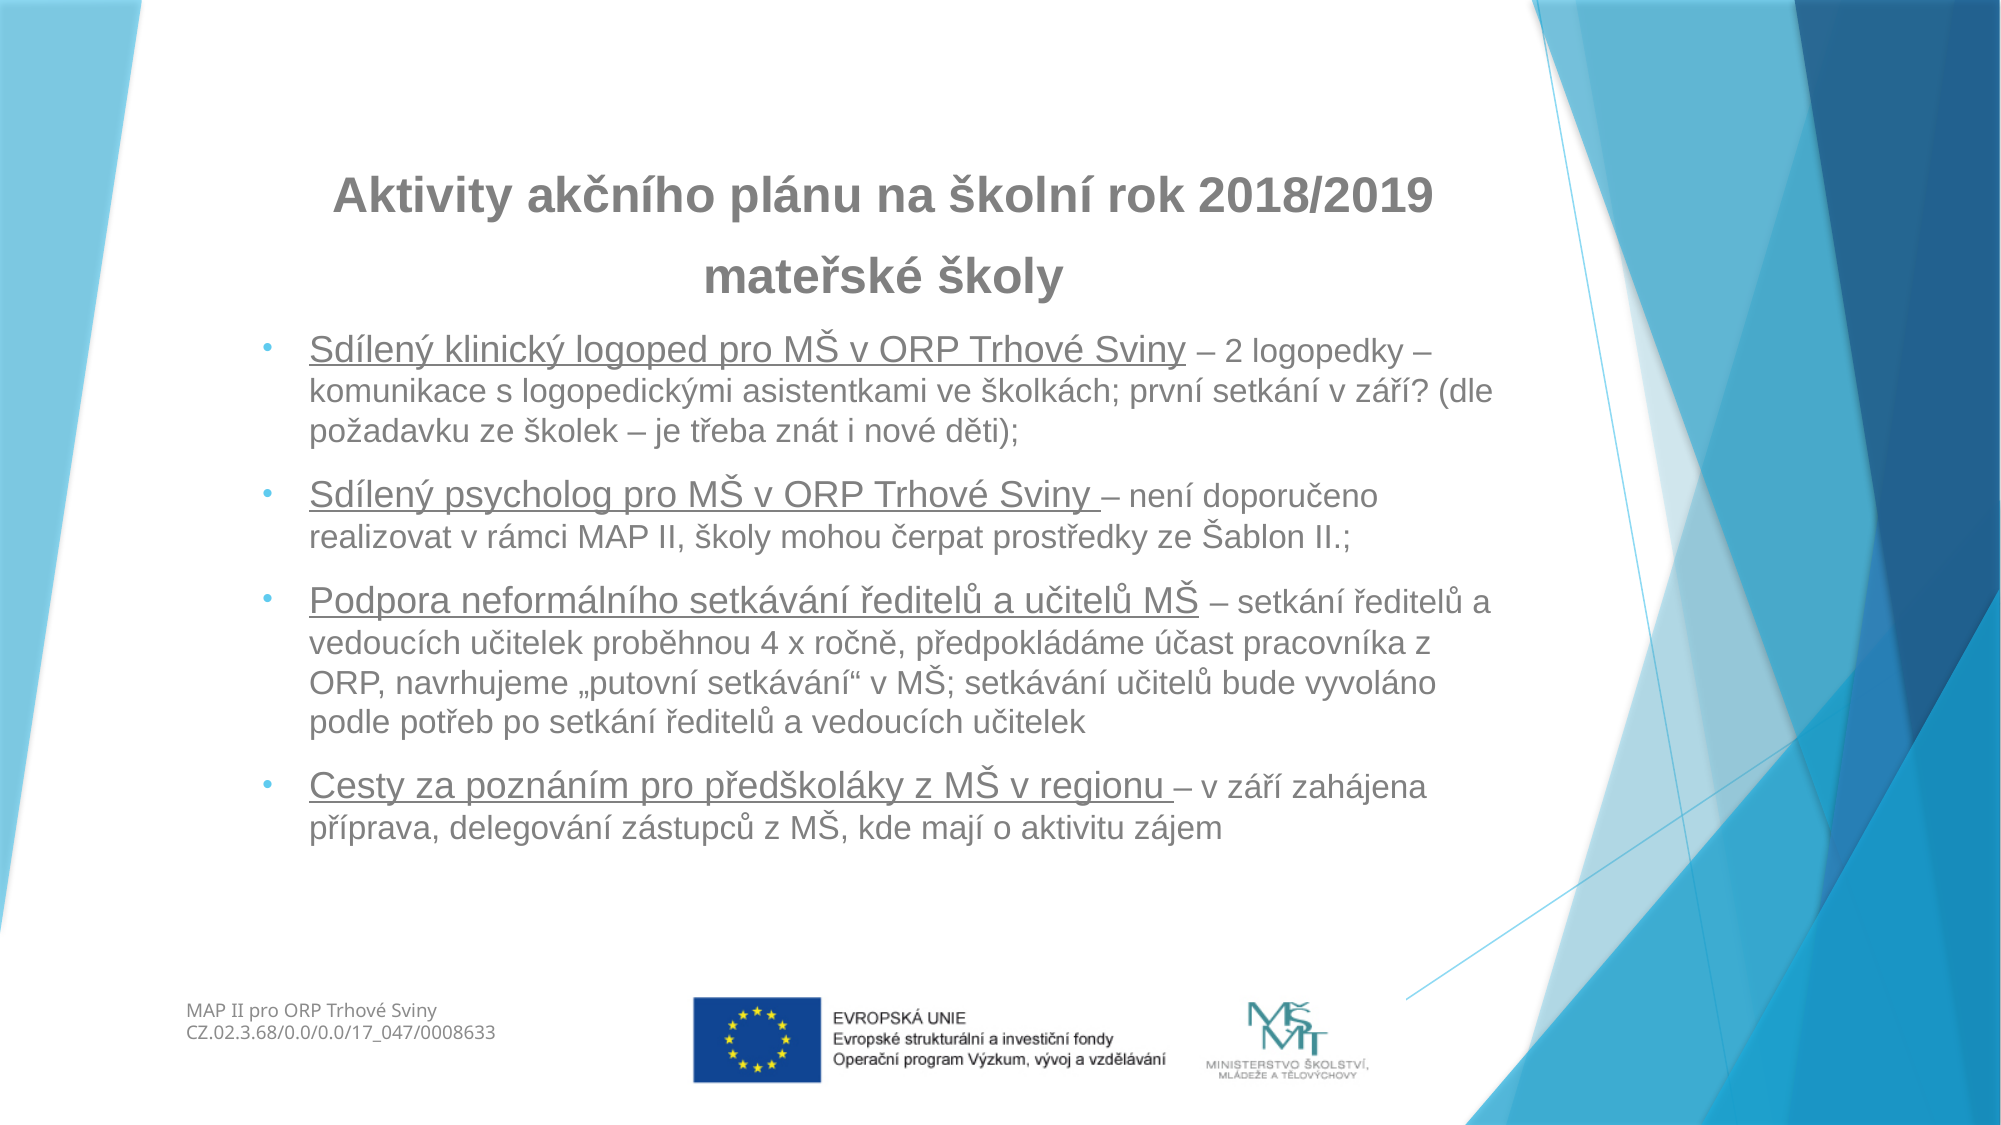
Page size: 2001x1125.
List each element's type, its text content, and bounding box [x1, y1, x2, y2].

picture [648, 955, 1406, 1125]
subtitle Aktivity akčního plánu na školní rok 2018/2019 mateřské školy Sdílený klinický logoped pro MŠ v ORP Trhové Sviny – 2 logopedky – komunikace s logopedickými asistentkami ve školkách; první setkání v září? (dle požadavku ze školek – je třeba znát i nové děti); Sdílený psycholog pro MŠ v ORP Trhové Sviny – není doporučeno realizovat v rámci MAP II, školy mohou čerpat prostředky ze Šablon II.; Podpora neformálního setkávání ředitelů a učitelů MŠ – setkání ředitelů a vedoucích učitelek proběhnou 4 x ročně, předpokládáme účast pracovníka z ORP, navrhujeme „putovní setkávání“ v MŠ; setkávání učitelů bude vyvoláno podle potřeb po setkání ředitelů a vedoucích učitelek Cesty za poznáním pro předškoláky z MŠ v regionu – v září zahájena příprava, delegování zástupců z MŠ, kde mají o aktivitu zájem [247, 155, 1522, 883]
footer MAP II pro ORP Trhové Sviny CZ.02.3.68/0.0/0.0/17_047/0008633 [111, 991, 643, 1051]
